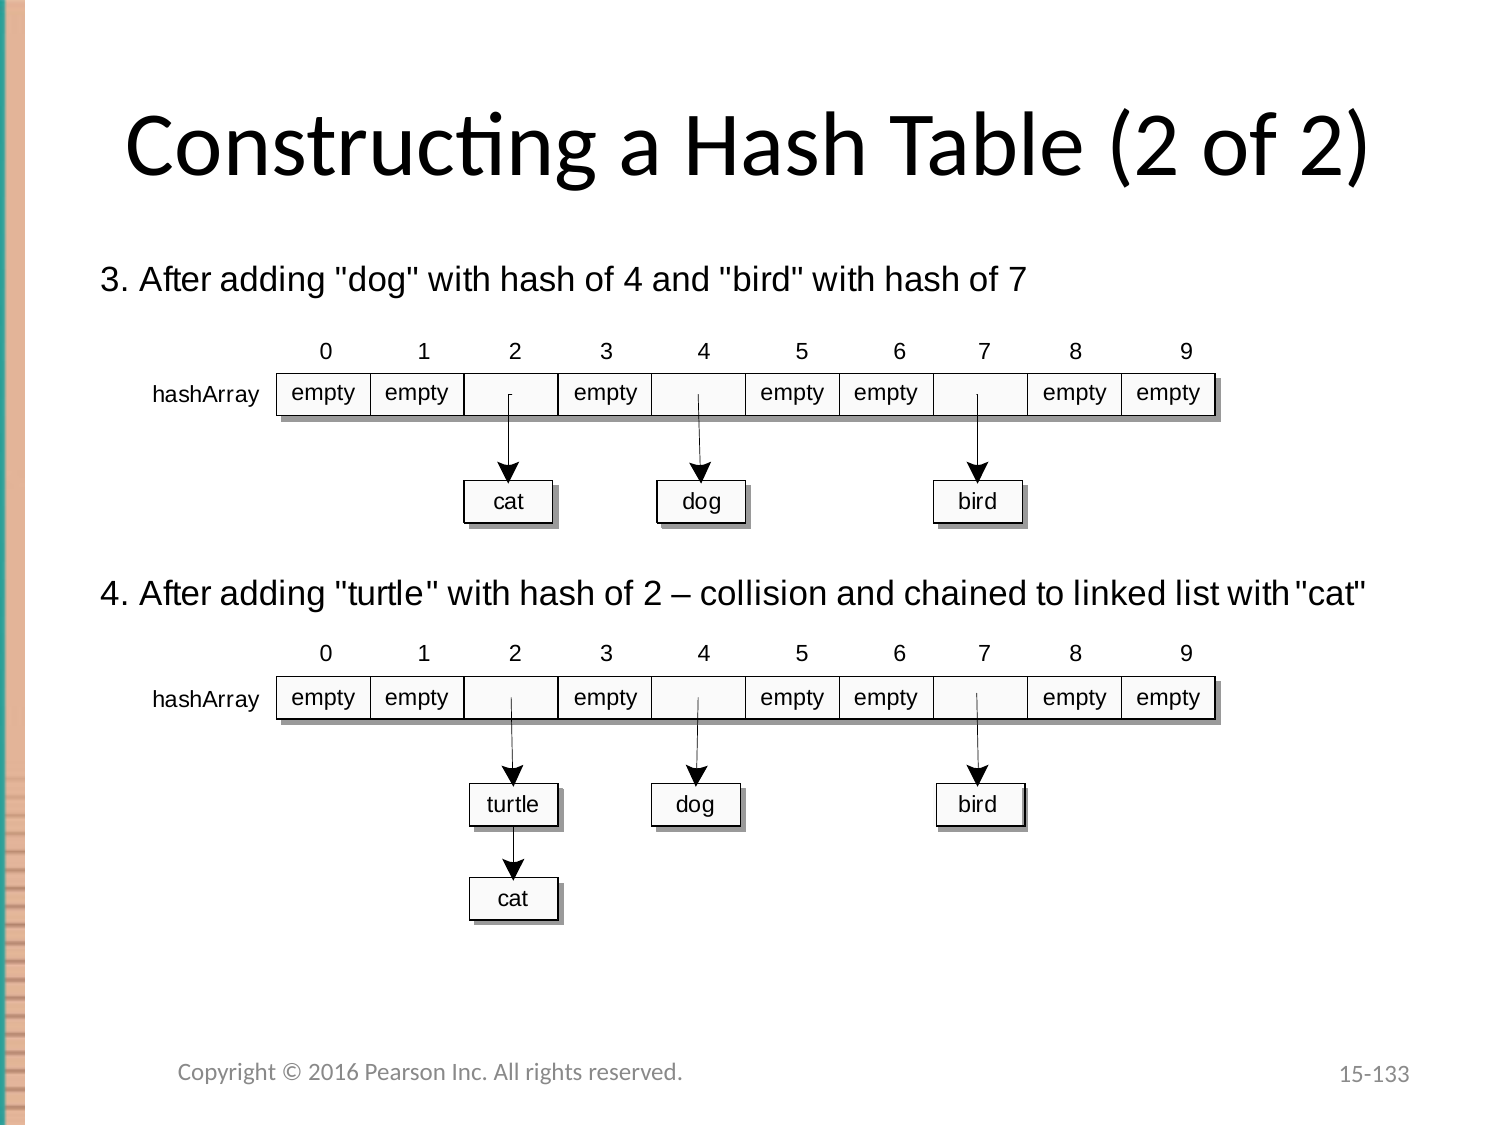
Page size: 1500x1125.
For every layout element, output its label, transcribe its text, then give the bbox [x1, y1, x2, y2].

title Constructing a Hash Table (2 of 2) [75, 45, 1425, 233]
slide_number 15-133 [1074, 1042, 1425, 1103]
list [99, 262, 1367, 926]
footer Copyright © 2016 Pearson Inc. All rights reserved. [75, 1040, 788, 1100]
picture [0, 0, 25, 1125]
